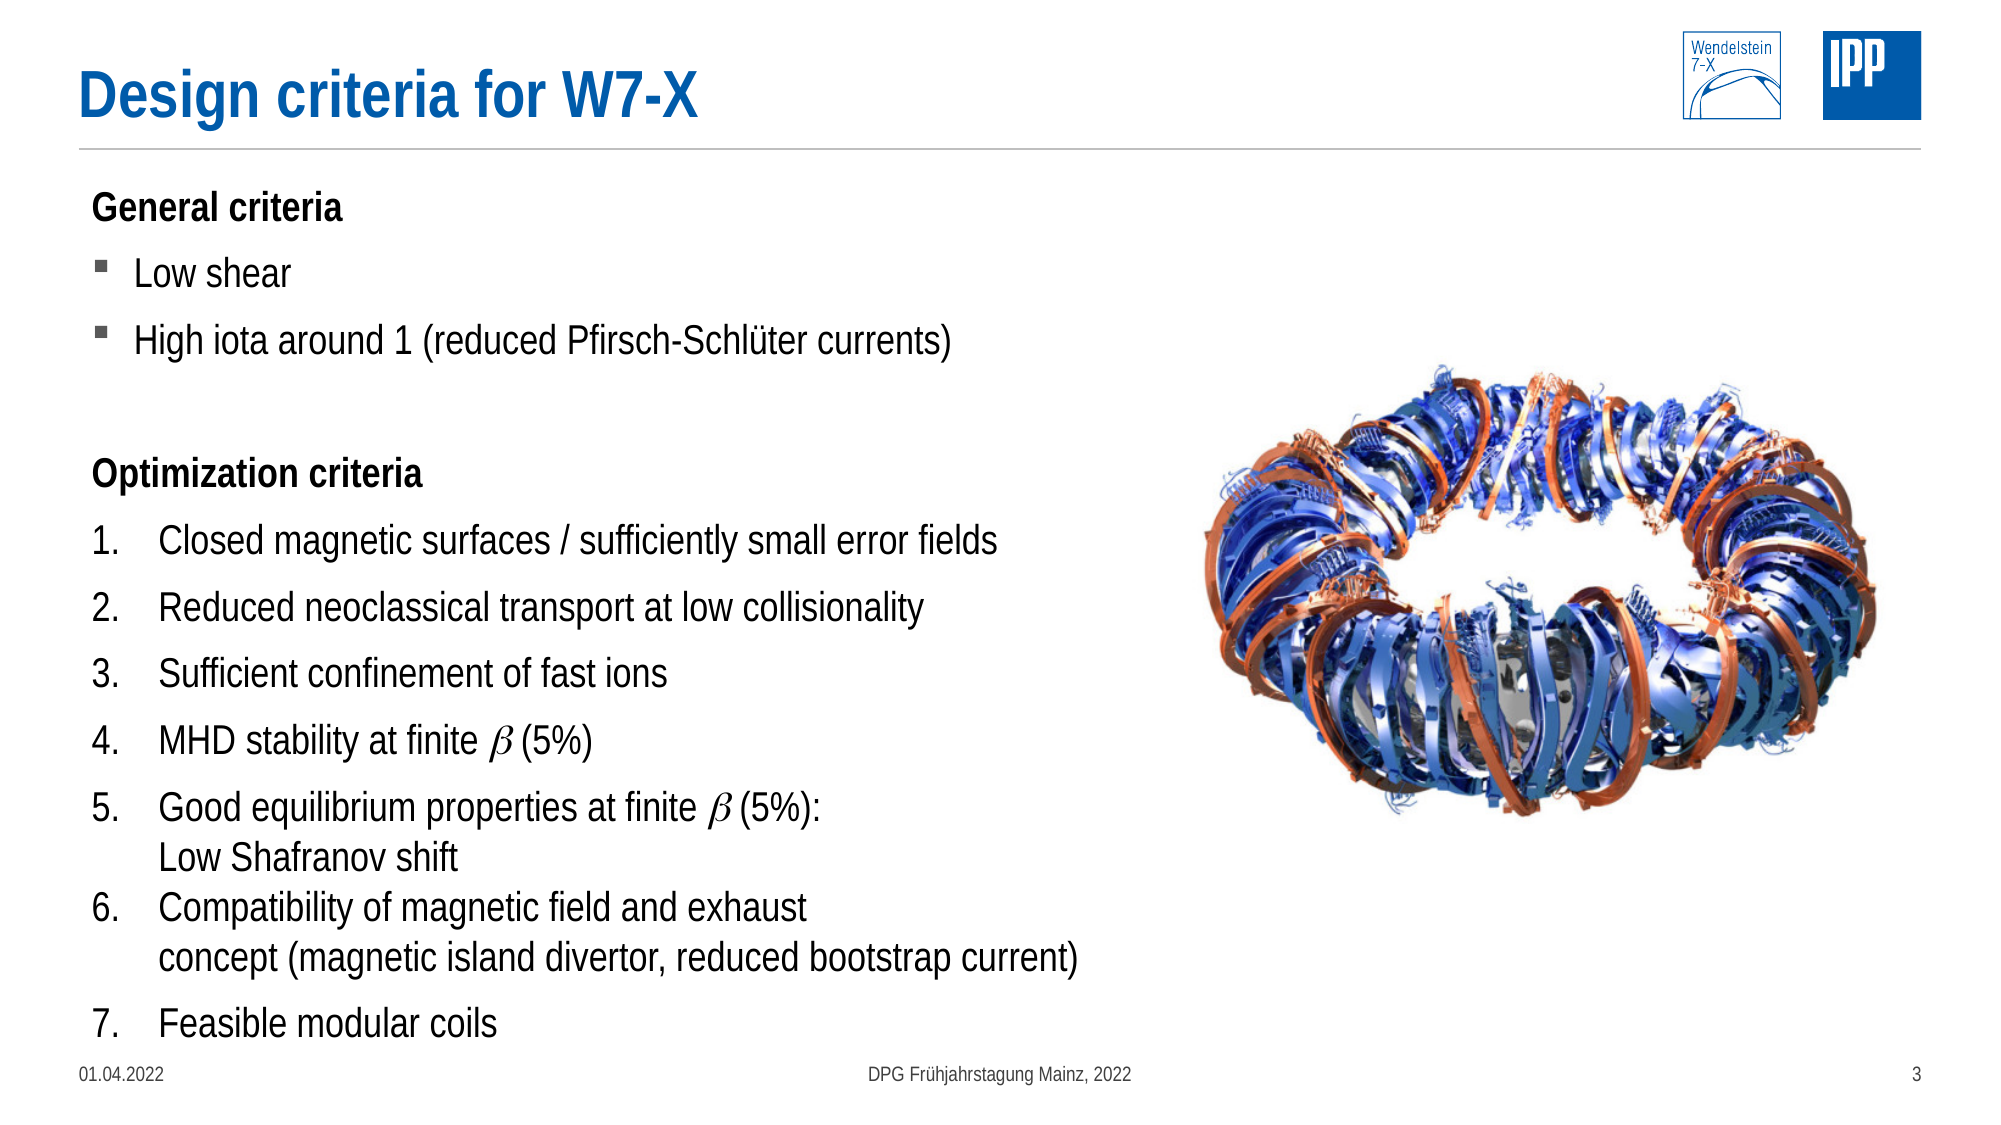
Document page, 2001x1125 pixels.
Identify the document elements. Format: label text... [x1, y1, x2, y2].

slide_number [78, 1042, 262, 1103]
text_box General criteria Low shear High iota around 1 (reduced Pfirsch-Schlüter currents) Optimization criteria 1. Closed magnetic surfaces / sufficiently small error fields 2. Reduced neoclassical transport at low collisionality 3. Sufficient confinement of fast ions 4. MHD stability at finite  (5%) 5. Good equilibrium properties at finite  (5%): Low Shafranov shift 6. Compatibility of magnetic field and exhaust concept (magnetic island divertor, reduced bootstrap current) Feasible modular coils [78, 172, 1817, 754]
slide_number 3 [1744, 1042, 1922, 1103]
title Design criteria for W7-X [78, 30, 1638, 139]
picture [1115, 316, 1968, 886]
footer DPG Frühjahrstagung Mainz, 2022 [297, 1042, 1703, 1103]
